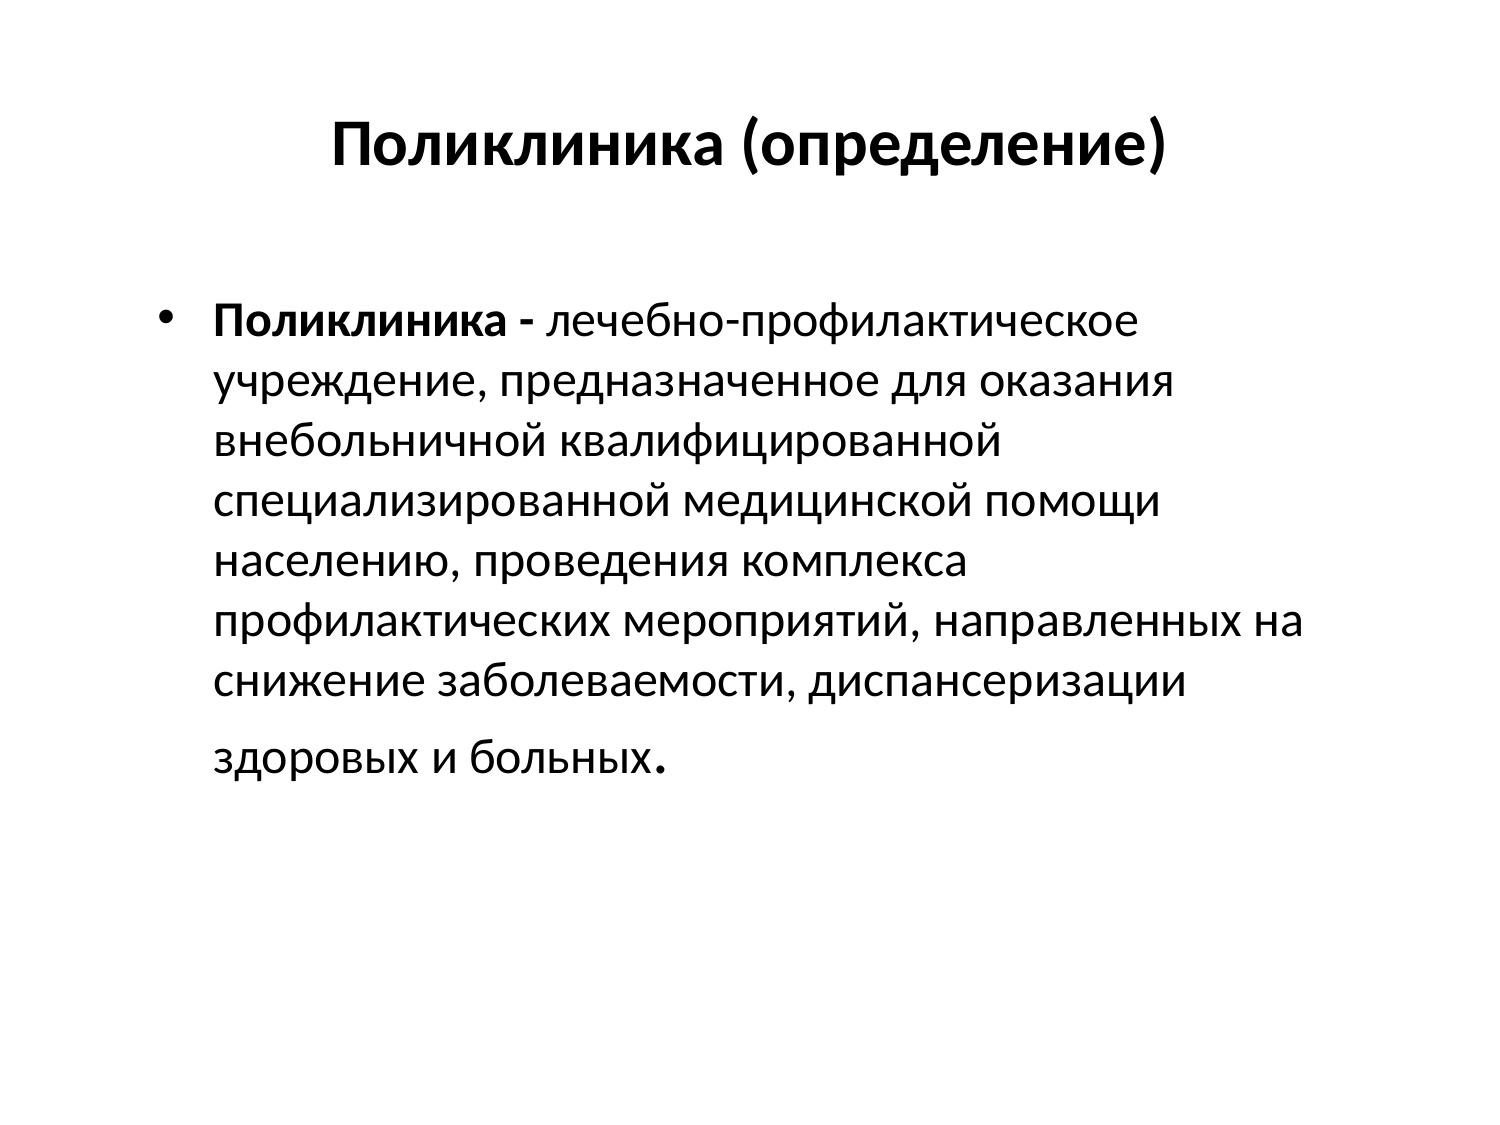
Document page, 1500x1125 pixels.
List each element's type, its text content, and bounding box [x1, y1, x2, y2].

title Поликлиника (определение) [75, 45, 1425, 233]
list Поликлиника - лечебно-профилактическое учреждение, предназначенное для оказания внебольничной квалифицированной специализированной медицинской помощи населению, проведения комплекса профилактических мероприятий, направленных на снижение заболеваемости, диспансеризации здоровых и больных. [142, 278, 1358, 1047]
